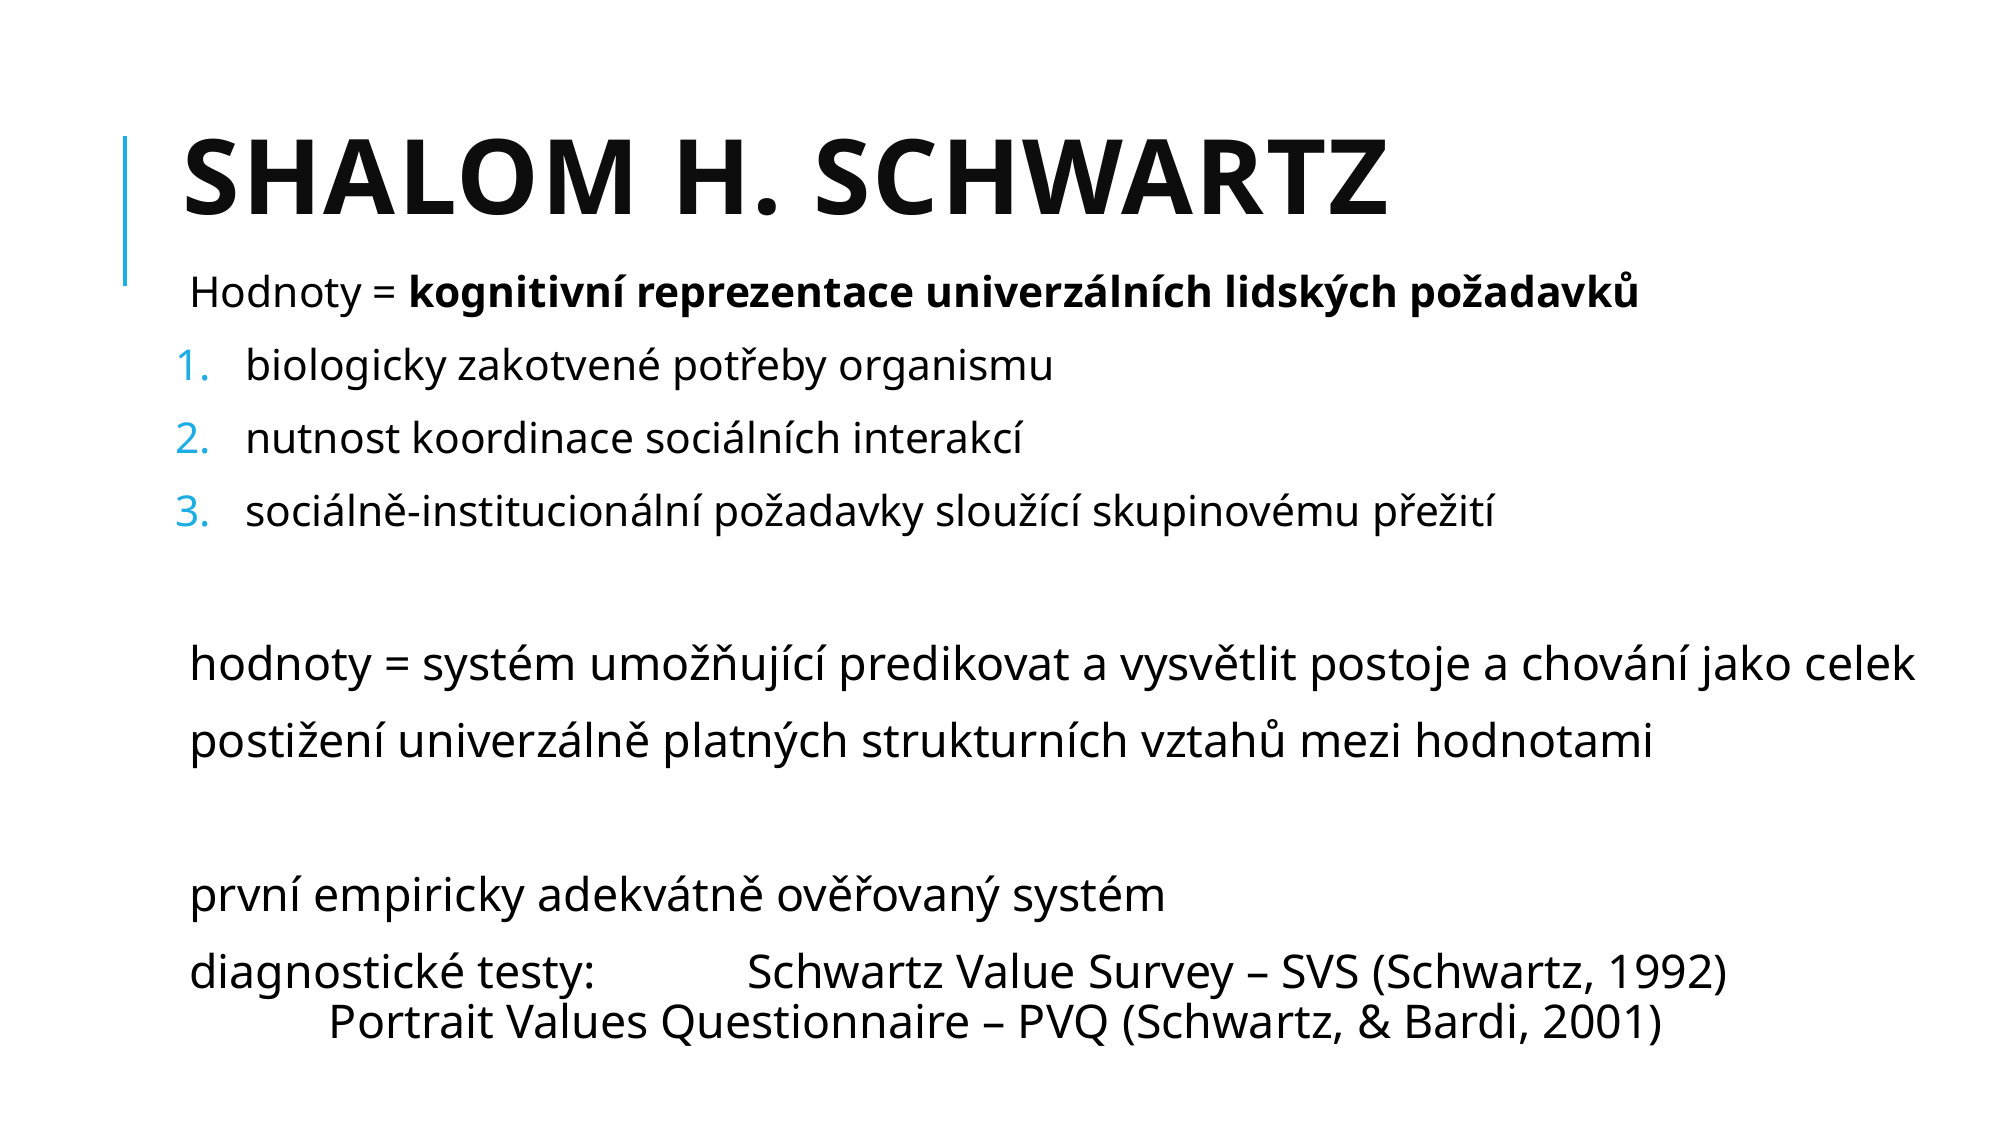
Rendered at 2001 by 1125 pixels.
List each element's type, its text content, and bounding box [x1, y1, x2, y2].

title Shalom h. schwartz [168, 61, 1763, 263]
list Hodnoty = kognitivní reprezentace univerzálních lidských požadavků biologicky zakotvené potřeby organismu nutnost koordinace sociálních interakcí sociálně-institucionální požadavky sloužící skupinovému přežití hodnoty = systém umožňující predikovat a vysvětlit postoje a chování jako celek postižení univerzálně platných strukturních vztahů mezi hodnotami první empiricky adekvátně ověřovaný systém diagnostické testy: Schwartz Value Survey – SVS (Schwartz, 1992) Portrait Values Questionnaire – PVQ (Schwartz, & Bardi, 2001) [168, 263, 1933, 1097]
